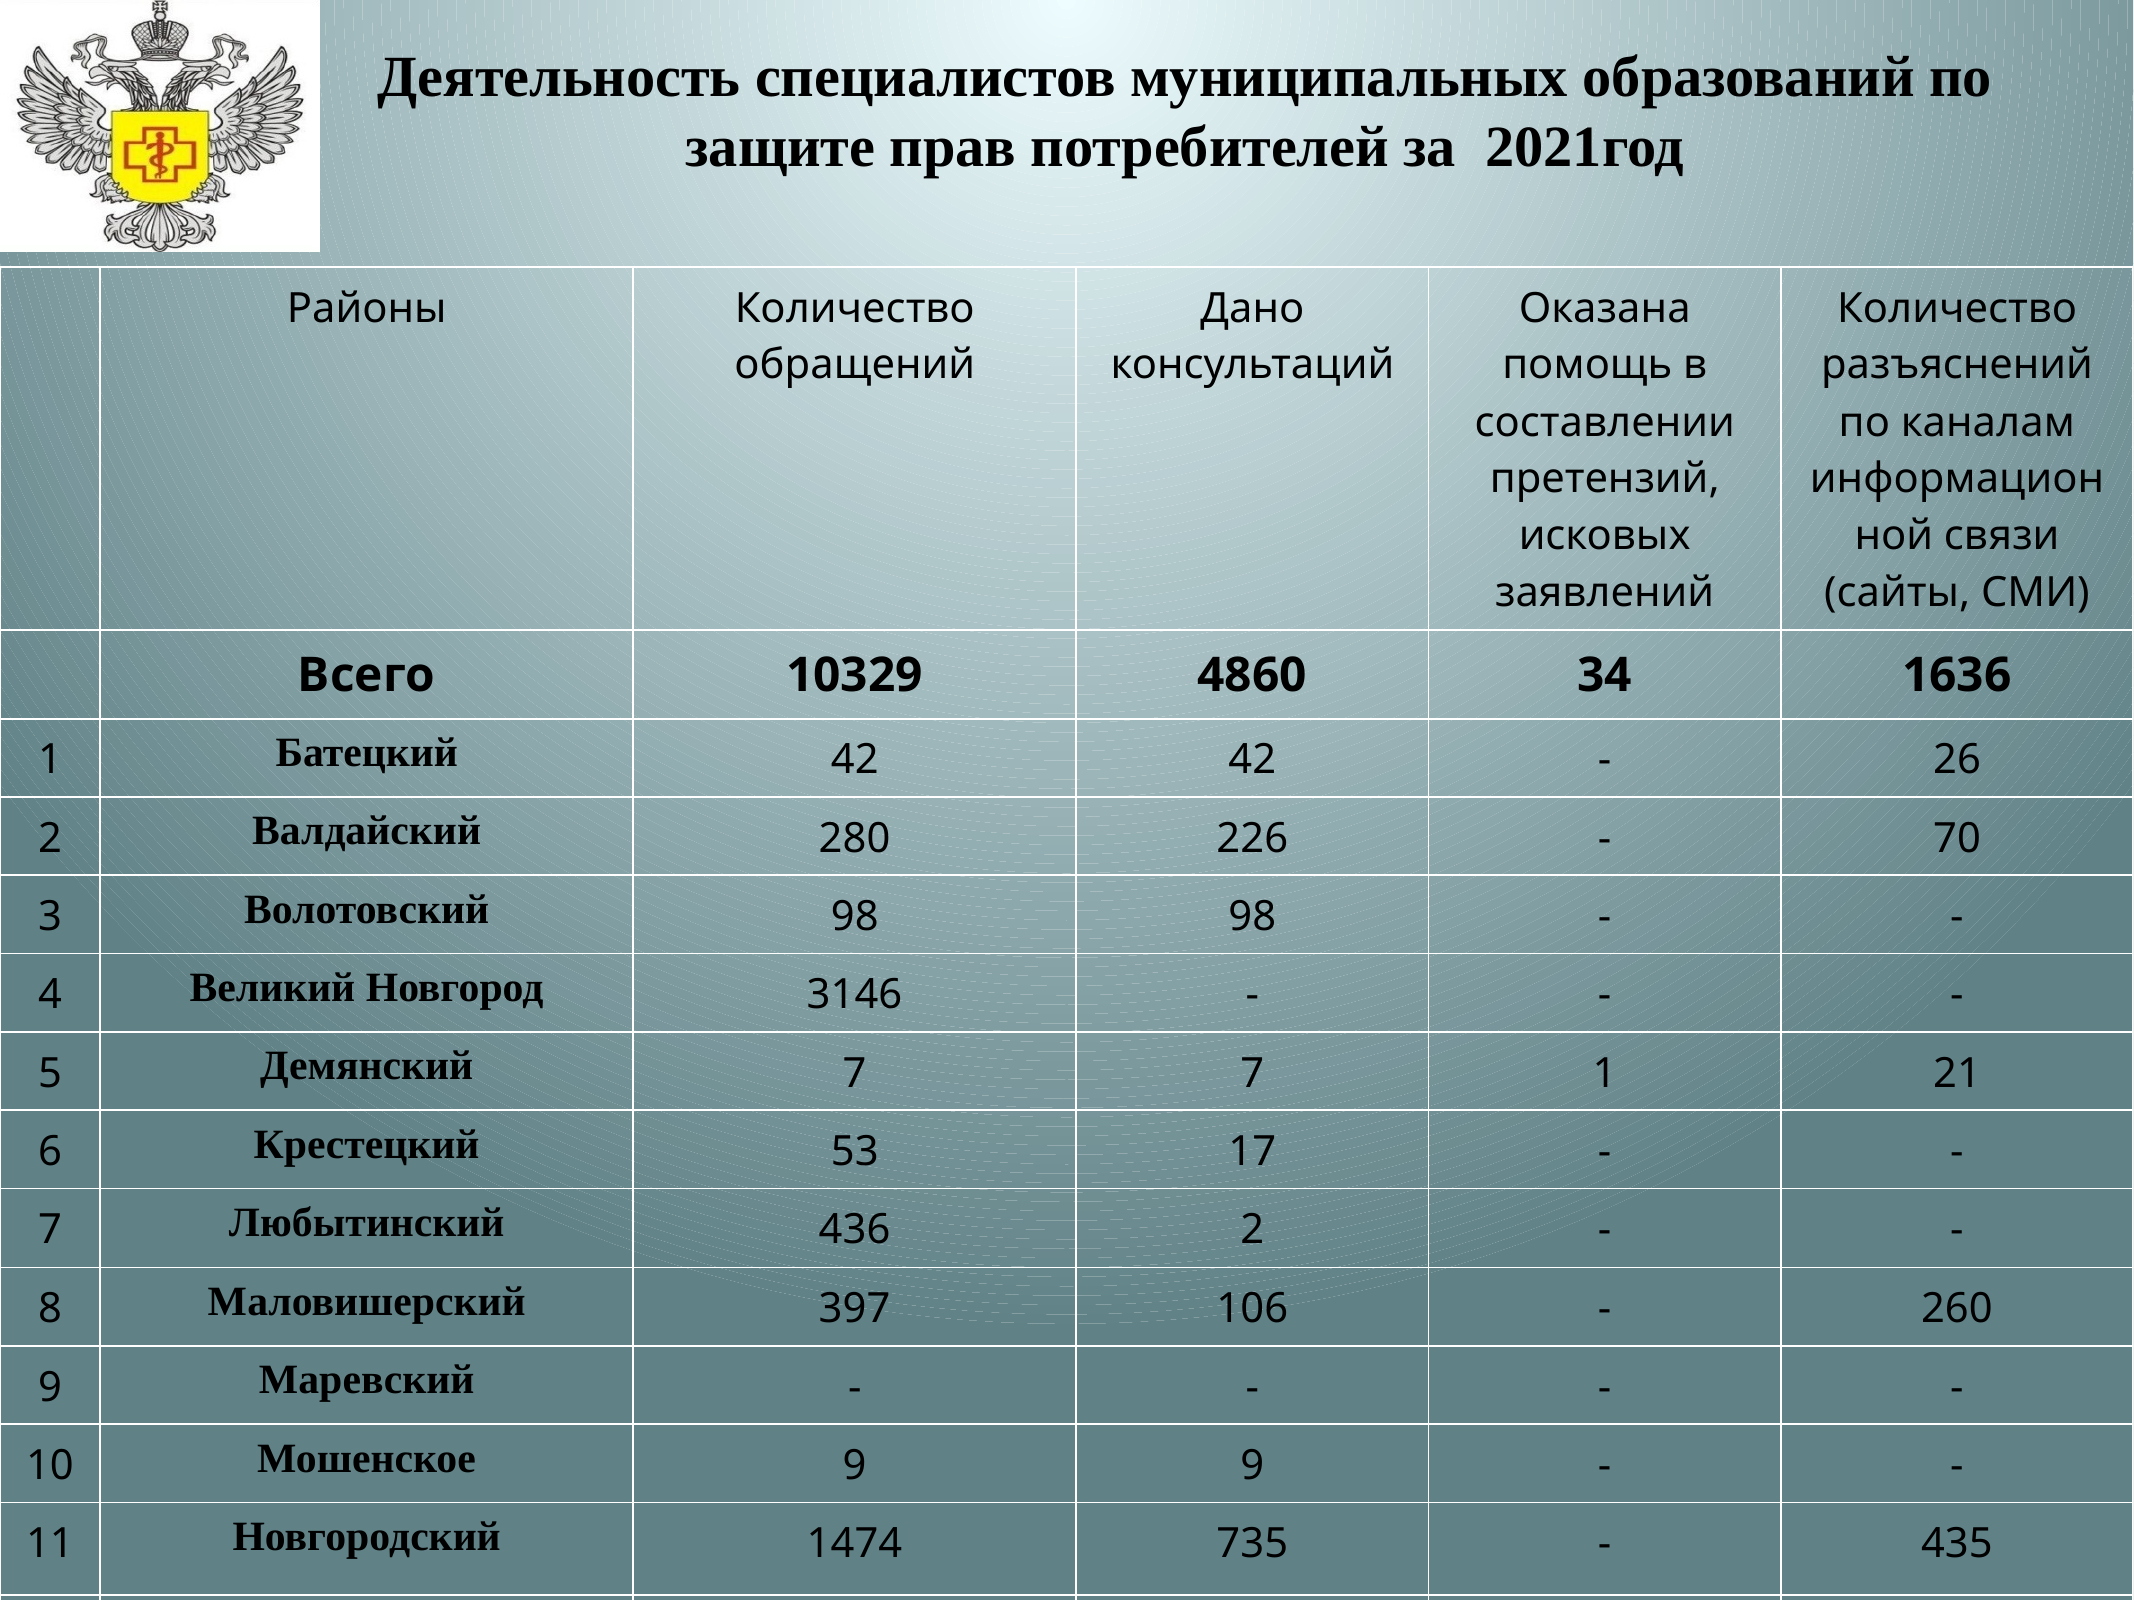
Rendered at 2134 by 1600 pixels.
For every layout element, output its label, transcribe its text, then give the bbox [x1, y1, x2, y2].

table_cell 10329 [634, 631, 1075, 718]
table_cell 34 [1429, 631, 1780, 718]
table_cell 2 [1, 798, 99, 874]
table_cell Крестецкий [101, 1111, 632, 1188]
table_cell 98 [1077, 876, 1428, 953]
table_cell 9 [1077, 1425, 1428, 1502]
table_cell 2 [1429, 1596, 1780, 1600]
table_cell - [1782, 954, 2132, 1031]
table_cell - [634, 1347, 1075, 1423]
table_header Оказана помощь в составлении претензий, исковых заявлений [1429, 268, 1780, 629]
table_cell - [1429, 1425, 1780, 1502]
table_cell 70 [1782, 798, 2132, 874]
table_cell 436 [634, 1189, 1075, 1267]
table_cell 9 [634, 1425, 1075, 1502]
table_cell 6 [1, 1111, 99, 1188]
table_cell 8 [1, 1268, 99, 1345]
table_cell 26 [1782, 720, 2132, 796]
table_cell 3146 [634, 954, 1075, 1031]
table_cell - [1077, 954, 1428, 1031]
table_cell 5 [1, 1033, 99, 1109]
table_cell - [1782, 1111, 2132, 1188]
table_cell Батецкий [101, 720, 632, 796]
table_cell 58 [1782, 1596, 2132, 1600]
table_cell - [1429, 954, 1780, 1031]
table_cell [1, 631, 99, 718]
table_cell 226 [1077, 798, 1428, 874]
table_cell 7 [1077, 1033, 1428, 1109]
table_cell 7 [634, 1033, 1075, 1109]
table_header [1, 268, 99, 629]
table_cell Маревский [101, 1347, 632, 1423]
table_cell Окуловский [101, 1596, 632, 1600]
table_cell 9 [1, 1347, 99, 1423]
table_cell - [1782, 1425, 2132, 1502]
picture [0, 0, 320, 253]
table_cell 1 [1, 720, 99, 796]
table_cell - [1429, 1111, 1780, 1188]
table_cell Новгородский [101, 1503, 632, 1594]
table_cell Всего [101, 631, 632, 718]
table_cell 735 [1077, 1503, 1428, 1594]
table_cell - [1782, 1189, 2132, 1267]
table_cell 38 [634, 1596, 1075, 1600]
table_cell 42 [634, 720, 1075, 796]
table_cell 3 [1, 876, 99, 953]
table_header Количество обращений [634, 268, 1075, 629]
table_cell - [1429, 1347, 1780, 1423]
table_cell 53 [634, 1111, 1075, 1188]
table_cell 12 [1, 1596, 99, 1600]
table_cell - [1429, 1268, 1780, 1345]
table_cell 280 [634, 798, 1075, 874]
table_cell 7 [1, 1189, 99, 1267]
table_cell 435 [1782, 1503, 2132, 1594]
table_cell Великий Новгород [101, 954, 632, 1031]
table_cell 397 [634, 1268, 1075, 1345]
table_cell - [1429, 720, 1780, 796]
table_cell 1636 [1782, 631, 2132, 718]
table_cell 1 [1429, 1033, 1780, 1109]
table_cell - [1429, 1503, 1780, 1594]
table_cell Мошенское [101, 1425, 632, 1502]
table_cell Маловишерский [101, 1268, 632, 1345]
table_cell 2 [1077, 1189, 1428, 1267]
table_cell 10 [1, 1425, 99, 1502]
table_cell Валдайский [101, 798, 632, 874]
table_header Количество разъяснений по каналам информационной связи (сайты, СМИ) [1782, 268, 2132, 629]
table_cell 98 [634, 876, 1075, 953]
table_cell 4 [1, 954, 99, 1031]
table_cell Волотовский [101, 876, 632, 953]
table_cell 17 [1077, 1111, 1428, 1188]
table_header Районы [101, 268, 632, 629]
table_cell 42 [1077, 720, 1428, 796]
title Деятельность специалистов муниципальных образований по защите прав потребителей за 2021год [349, 0, 2021, 218]
table_header Дано консультаций [1077, 268, 1428, 629]
table_cell - [1782, 1347, 2132, 1423]
table_cell Любытинский [101, 1189, 632, 1267]
table_cell Демянский [101, 1033, 632, 1109]
table_cell - [1077, 1347, 1428, 1423]
table_cell 38 [1077, 1596, 1428, 1600]
table_cell 1474 [634, 1503, 1075, 1594]
table_cell 4860 [1077, 631, 1428, 718]
table_cell 11 [1, 1503, 99, 1594]
table_cell 21 [1782, 1033, 2132, 1109]
table_cell - [1429, 876, 1780, 953]
table_cell - [1782, 876, 2132, 953]
table_cell - [1429, 798, 1780, 874]
table_cell 260 [1782, 1268, 2132, 1345]
table_cell - [1429, 1189, 1780, 1267]
table_cell 106 [1077, 1268, 1428, 1345]
